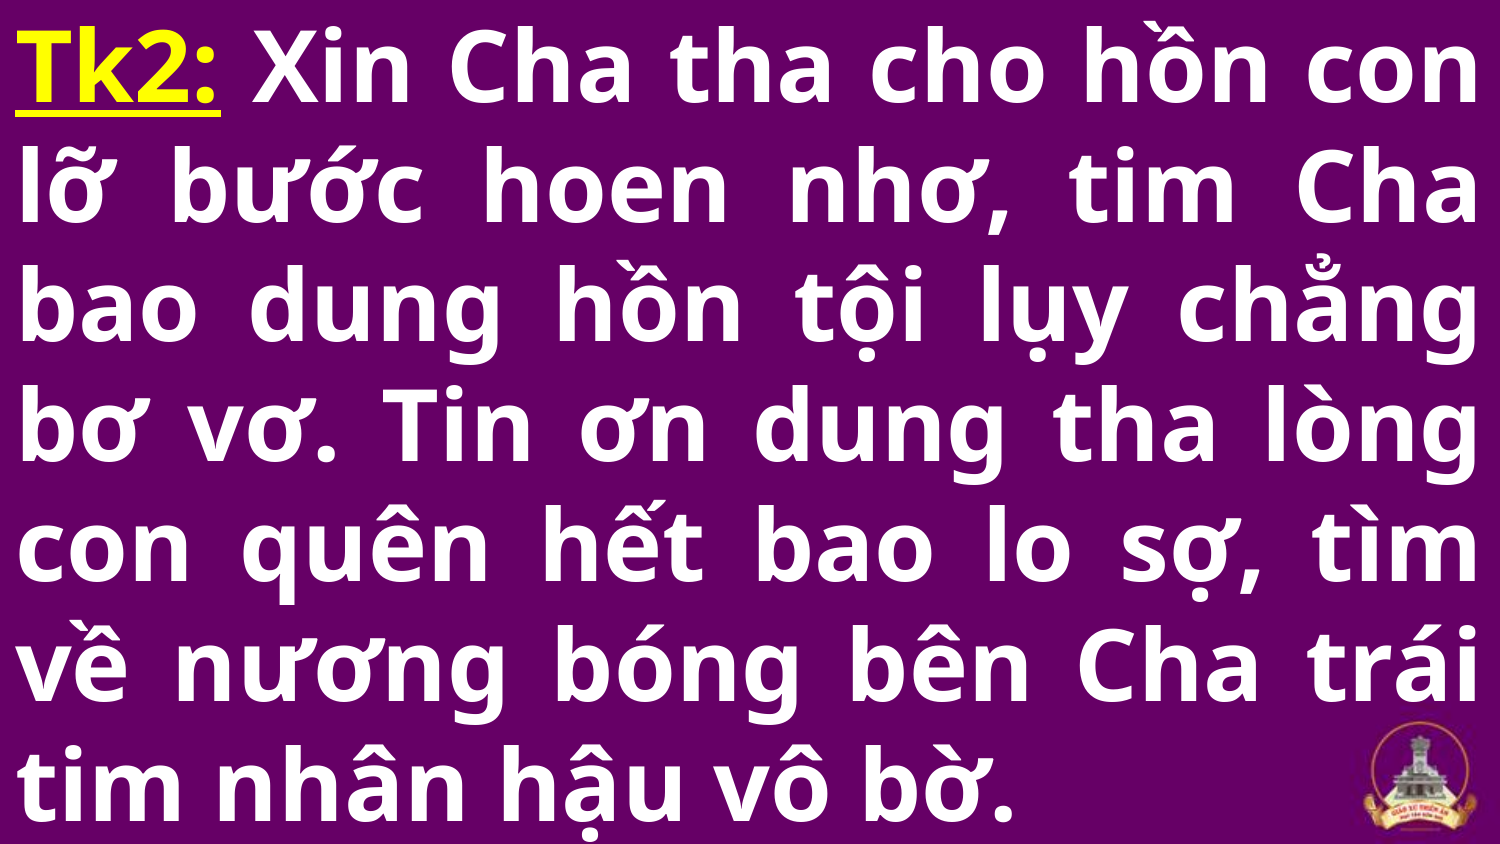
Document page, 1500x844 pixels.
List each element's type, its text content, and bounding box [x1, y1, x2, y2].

title Tk2: Xin Cha tha cho hồn con lỡ bước hoen nhơ, tim Cha bao dung hồn tội lụy chẳng bơ vơ. Tin ơn dung tha lòng con quên hết bao lo sợ, tìm về nương bóng bên Cha trái tim nhân hậu vô bờ. [0, 0, 1500, 844]
